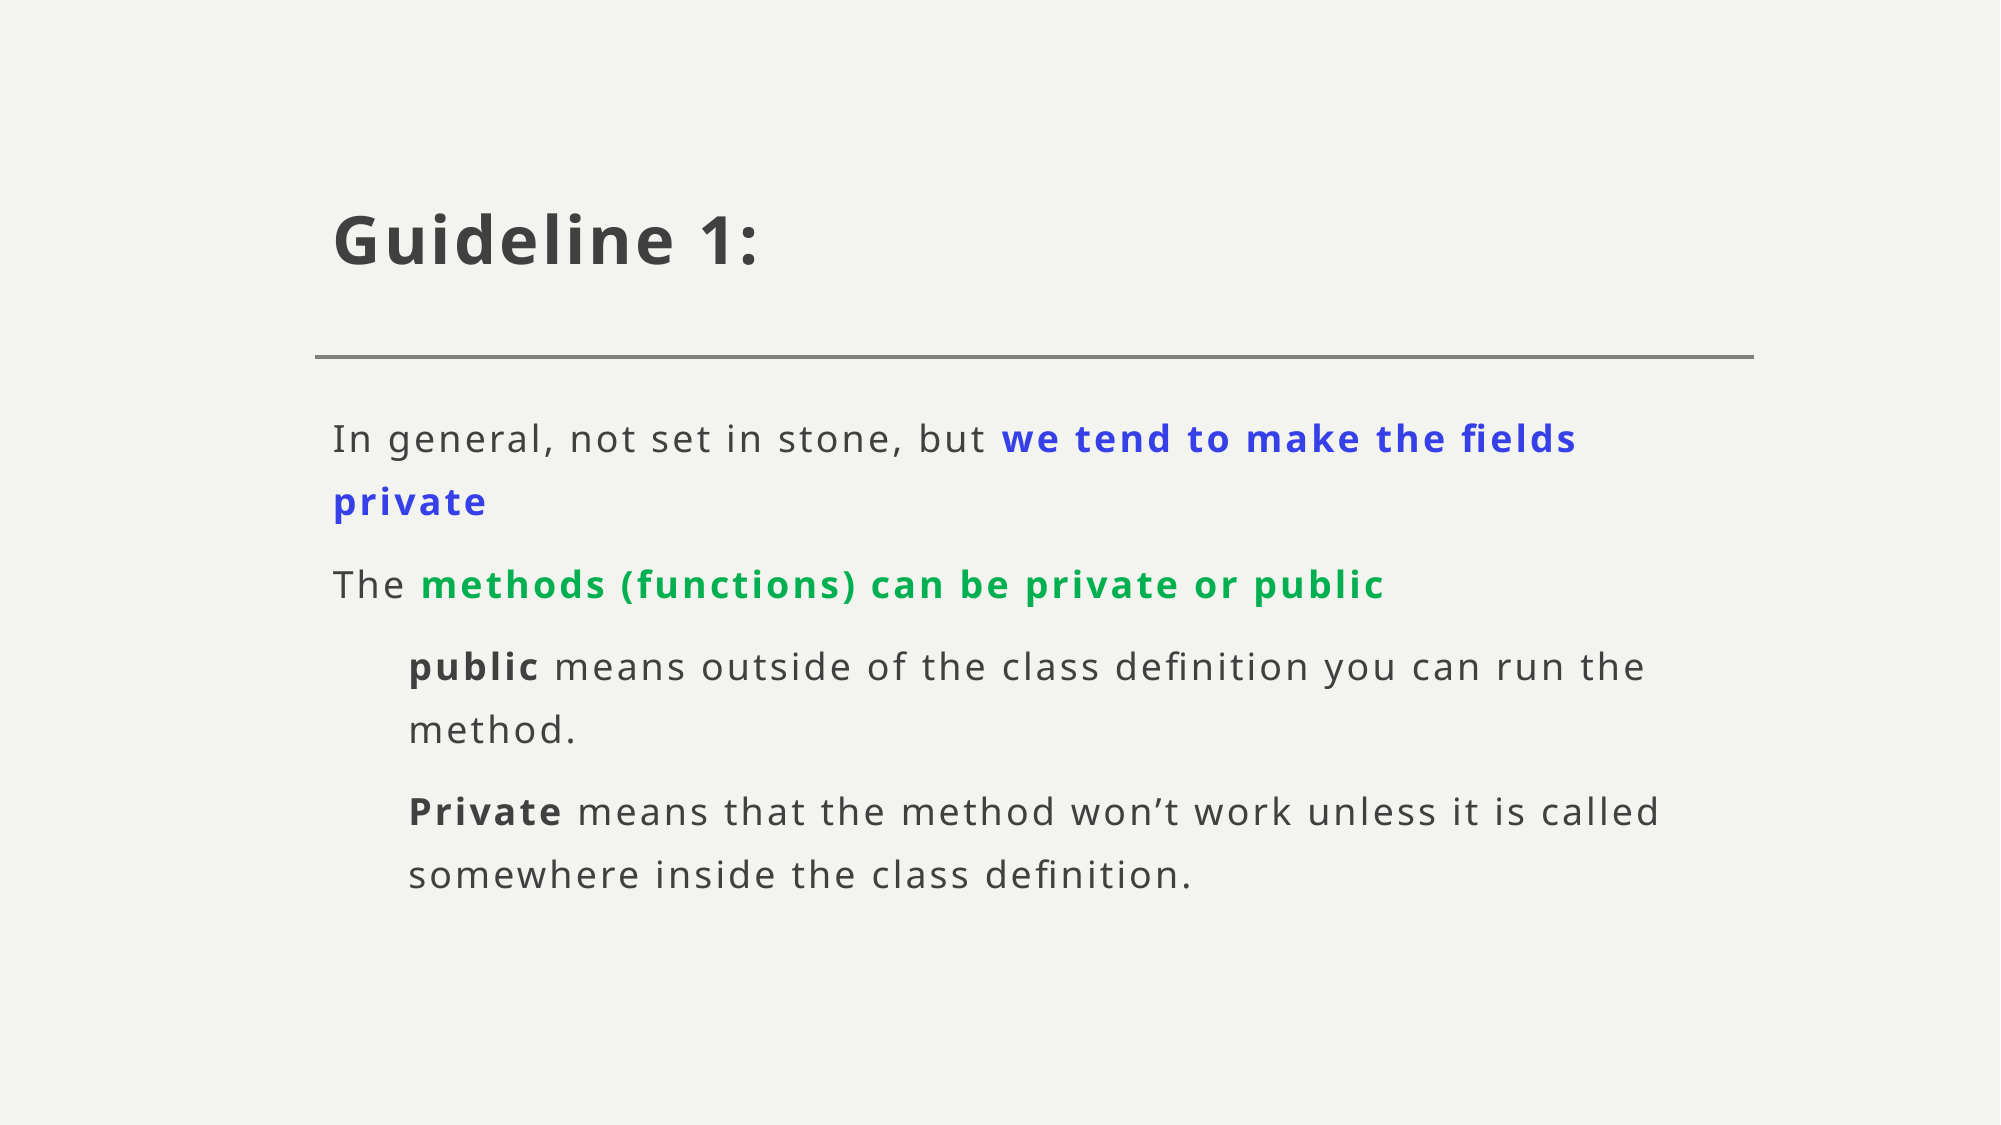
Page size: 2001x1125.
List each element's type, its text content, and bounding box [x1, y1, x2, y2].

title Guideline 1: [315, 72, 1754, 294]
list In general, not set in stone, but we tend to make the fields private The methods (functions) can be private or public public means outside of the class definition you can run the method. Private means that the method won’t work unless it is called somewhere inside the class definition. [315, 379, 1754, 979]
